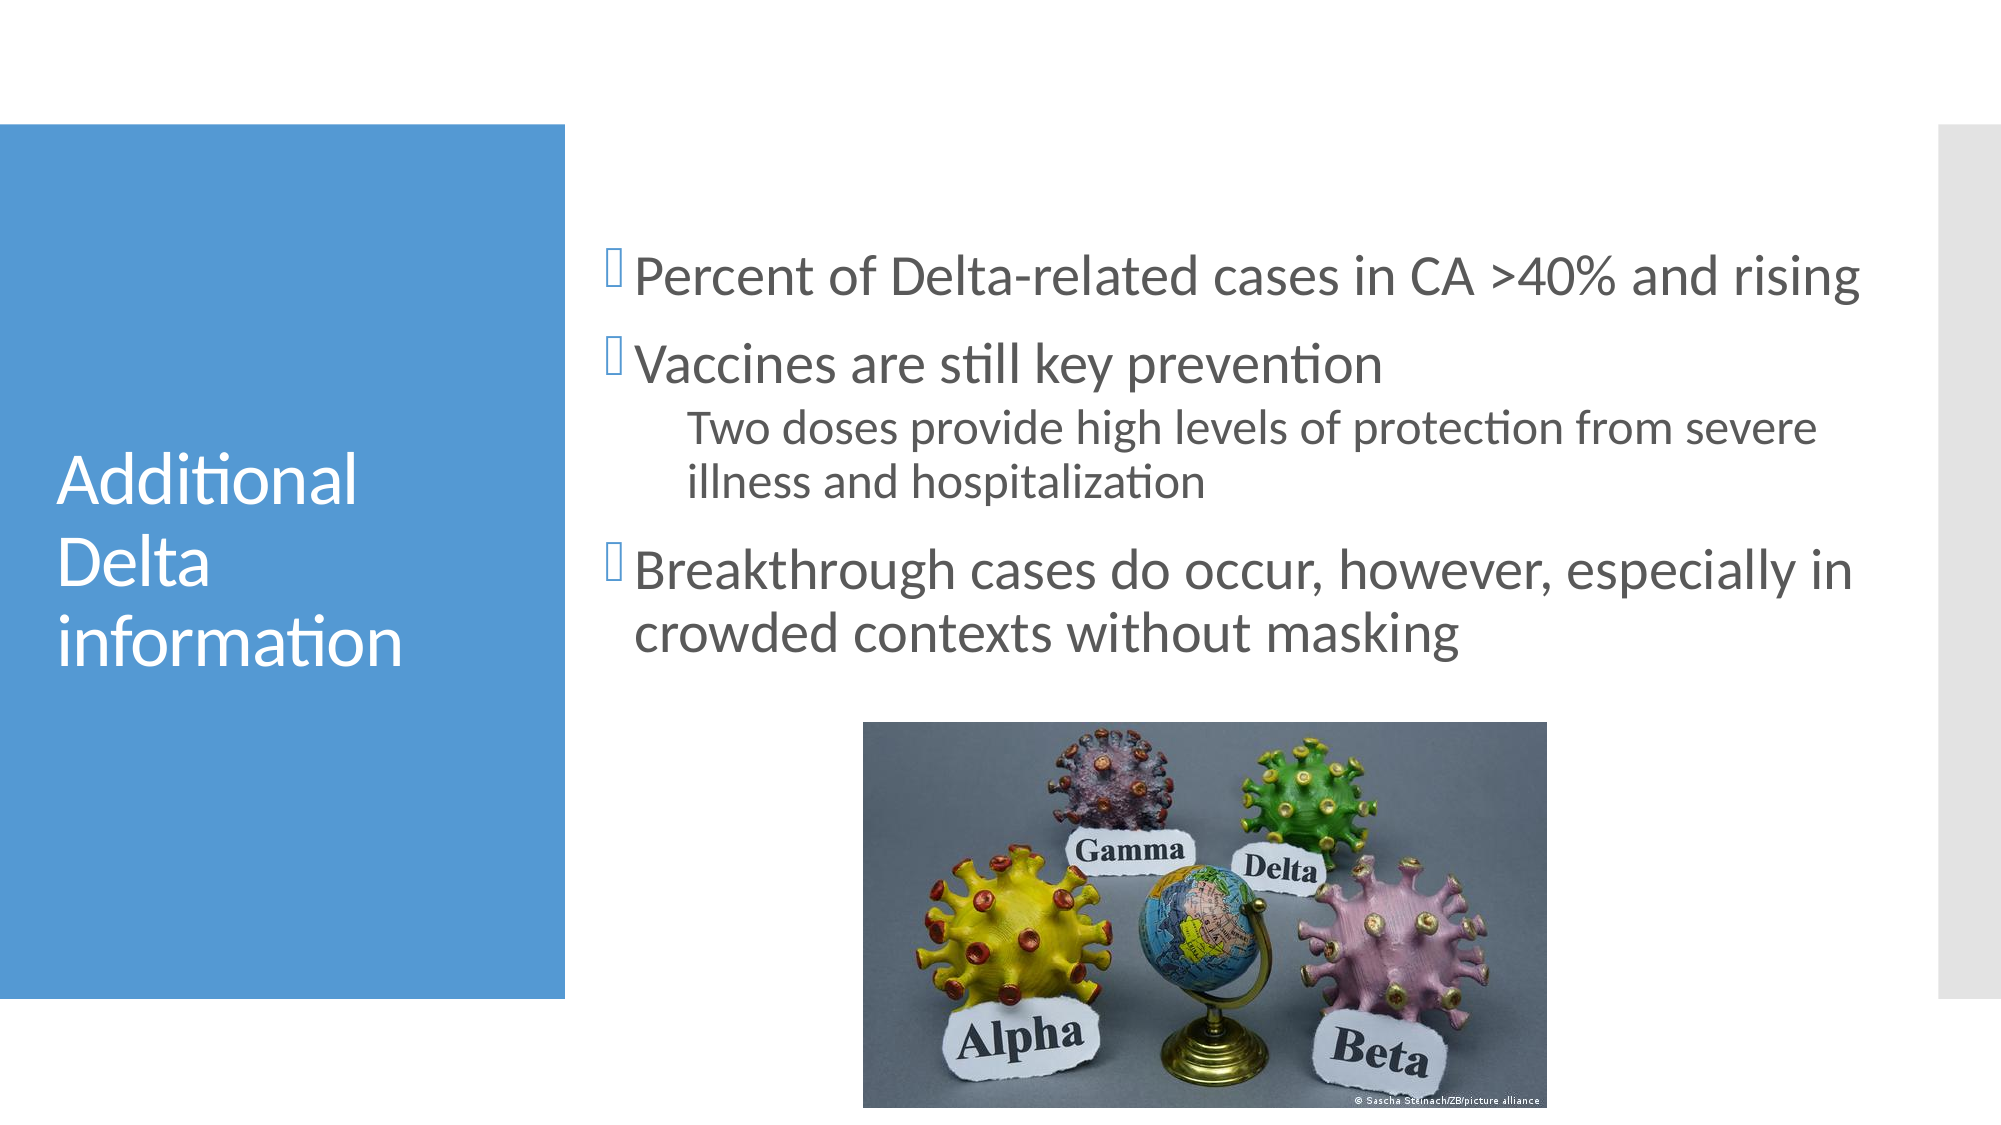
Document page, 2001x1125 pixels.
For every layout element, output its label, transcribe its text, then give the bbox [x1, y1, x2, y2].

list Percent of Delta-related cases in CA >40% and rising Vaccines are still key prevention Two doses provide high levels of protection from severe illness and hospitalization Breakthrough cases do occur, however, especially in crowded contexts without masking [589, 35, 1897, 876]
title Additional Delta information [41, 184, 525, 940]
picture [862, 722, 1547, 1108]
